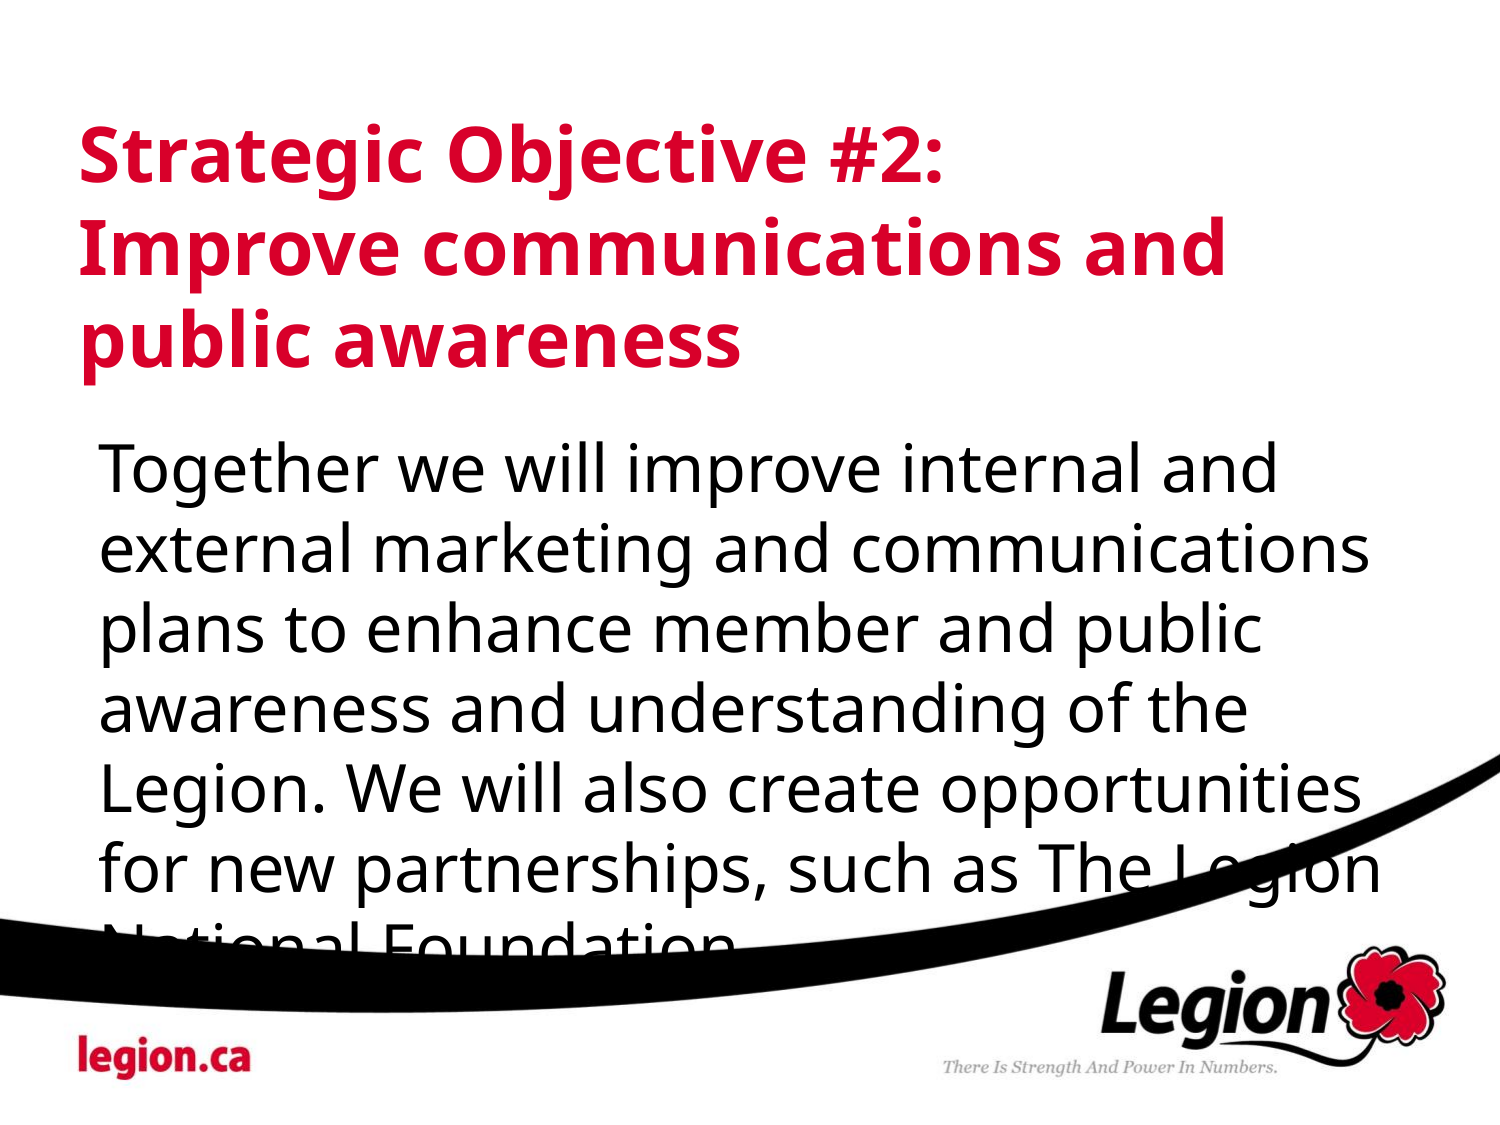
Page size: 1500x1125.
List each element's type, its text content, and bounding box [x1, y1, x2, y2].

title Strategic Objective #2: Improve communications and public awareness [63, 98, 1449, 392]
subtitle Together we will improve internal and external marketing and communications plans to enhance member and public awareness and understanding of the Legion. We will also create opportunities for new partnerships, such as The Legion National Foundation. [83, 418, 1421, 779]
picture [0, 0, 1500, 1125]
